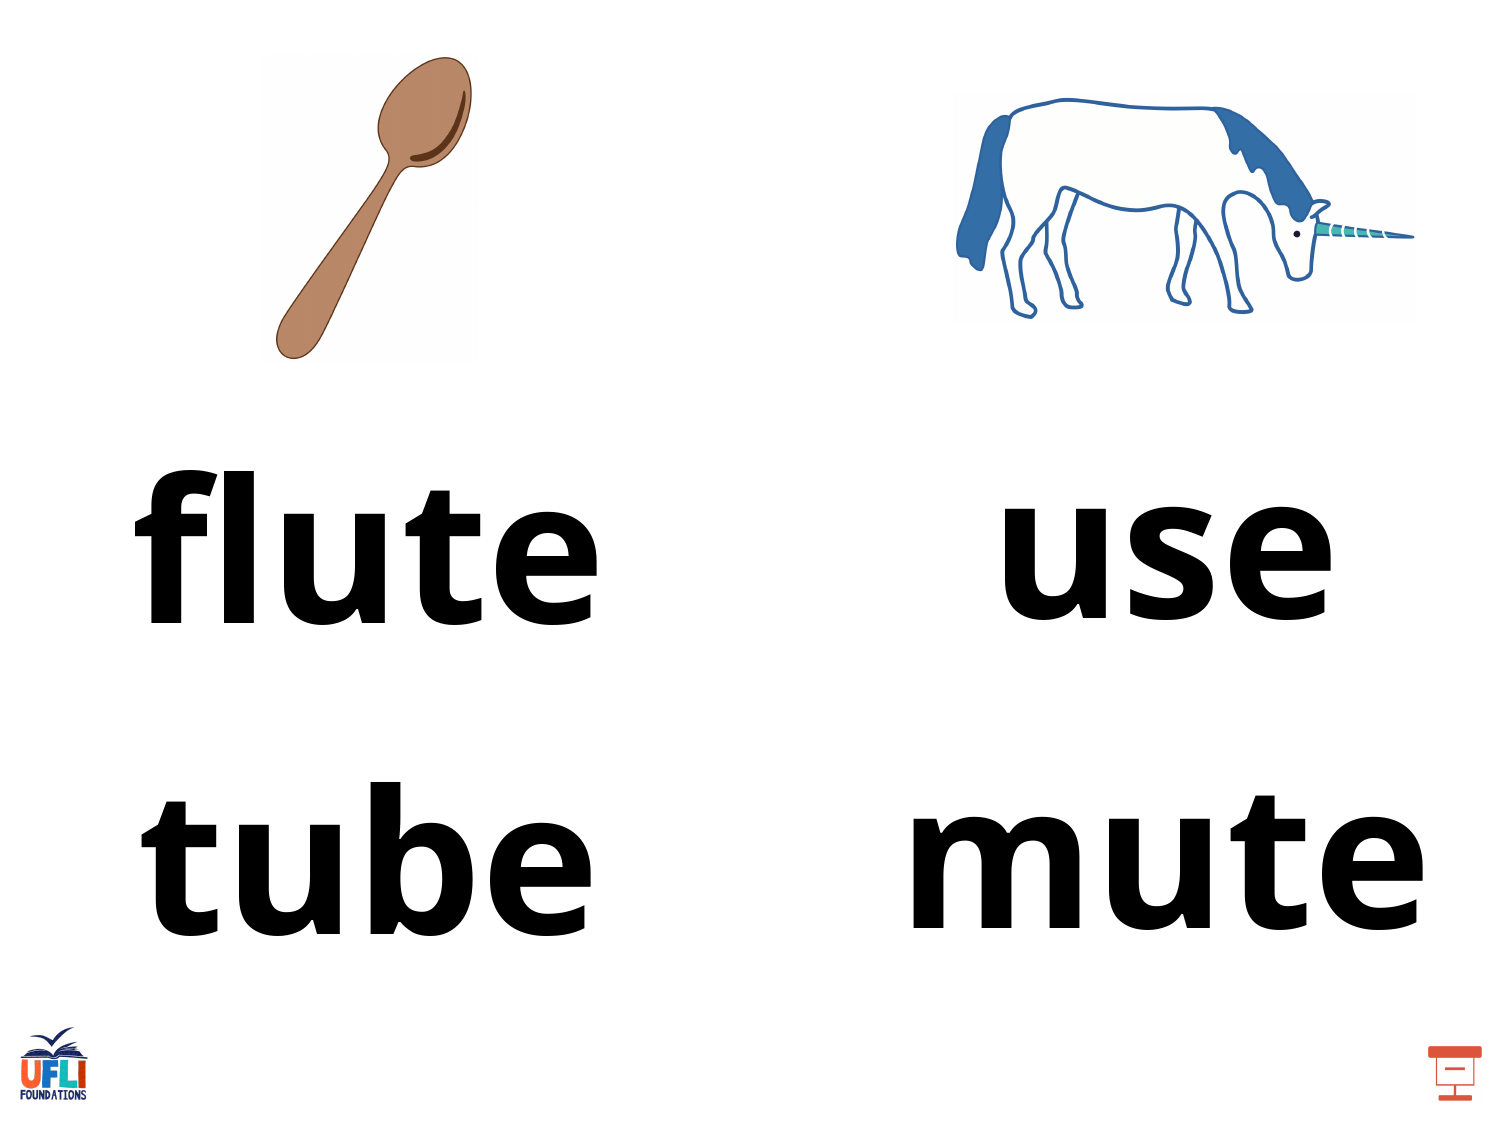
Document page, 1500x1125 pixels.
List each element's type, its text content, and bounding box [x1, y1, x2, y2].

text_box tube [0, 726, 785, 982]
picture [16, 1027, 90, 1103]
picture [261, 52, 477, 363]
picture [953, 92, 1417, 324]
text_box use [750, 410, 1500, 666]
picture [1427, 1043, 1484, 1104]
text_box mute [750, 721, 1500, 977]
text_box flute [0, 415, 785, 671]
